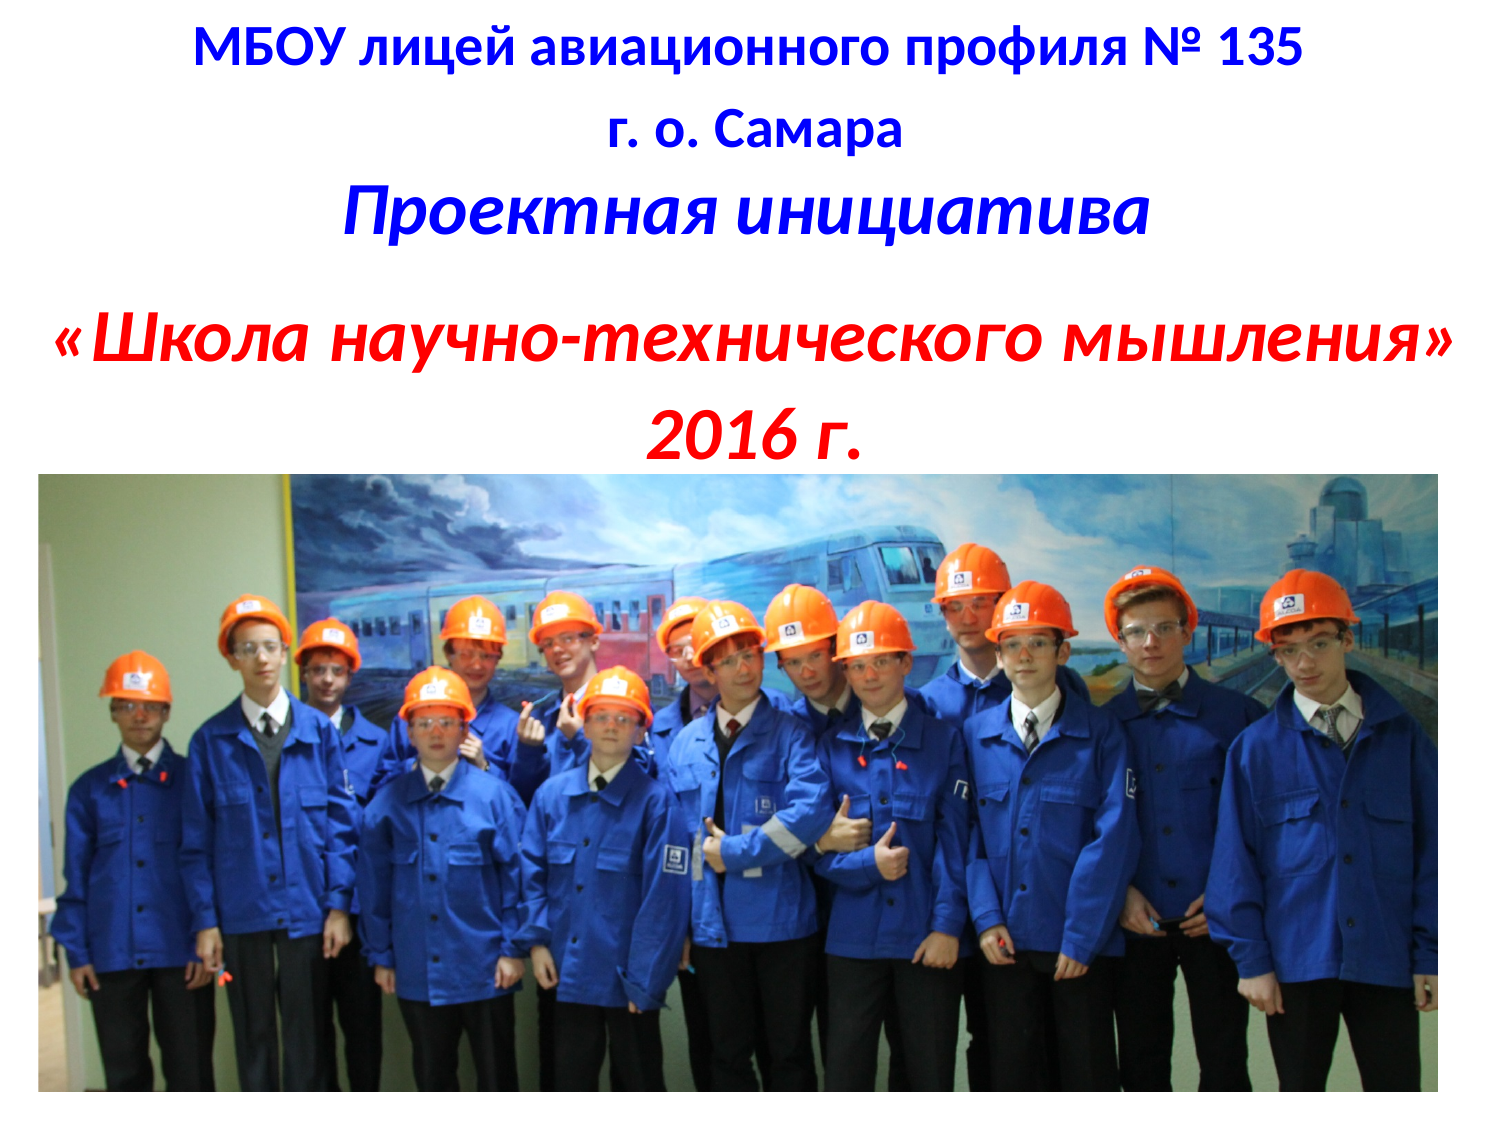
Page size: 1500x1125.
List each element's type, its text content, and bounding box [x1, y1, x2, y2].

picture [37, 474, 1439, 1092]
list МБОУ лицей авиационного профиля № 135 г. о. Самара Проектная инициатива «Школа научно-технического мышления» 2016 г. [29, 0, 1483, 1083]
